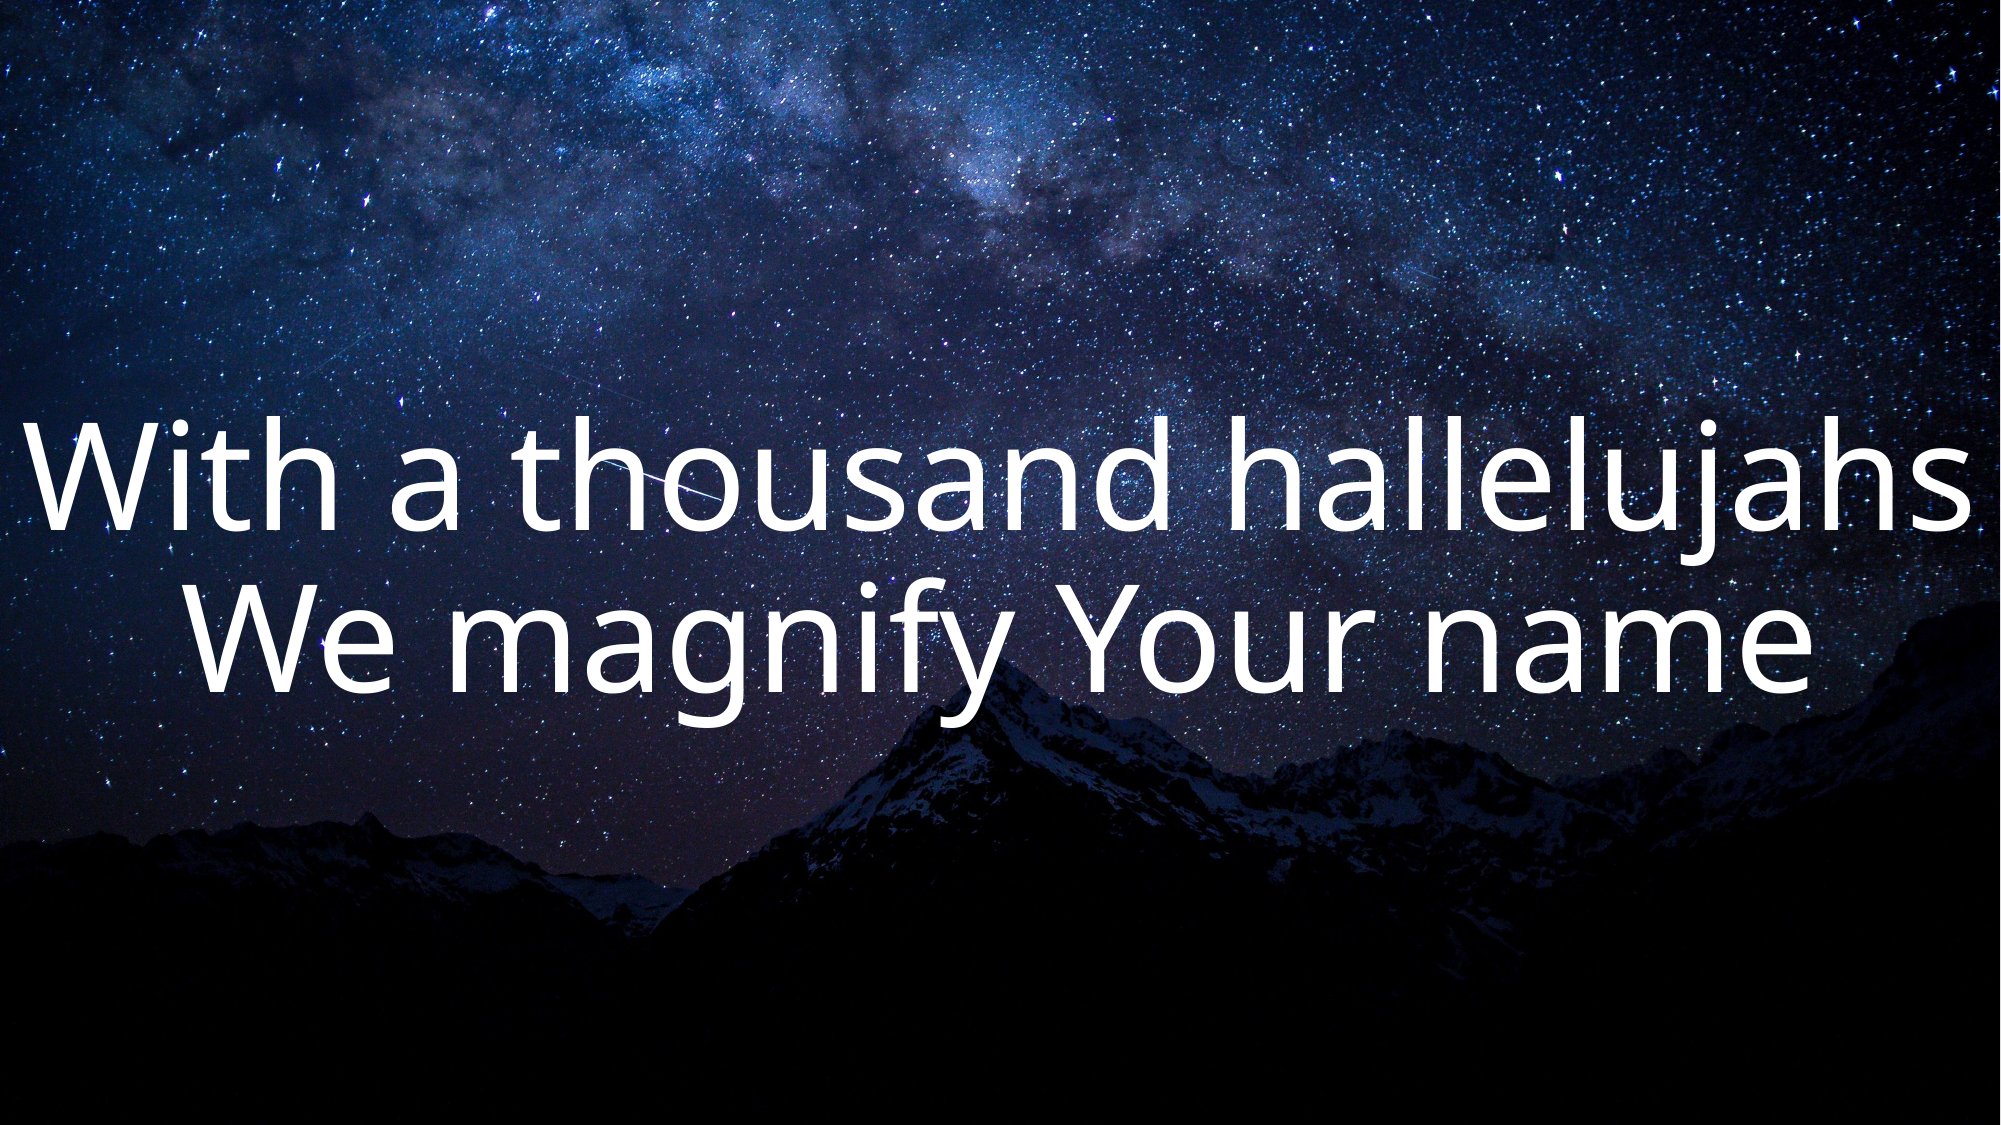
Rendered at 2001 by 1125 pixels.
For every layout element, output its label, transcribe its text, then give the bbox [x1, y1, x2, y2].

title With a thousand hallelujahs We magnify Your name [0, 0, 2000, 1125]
